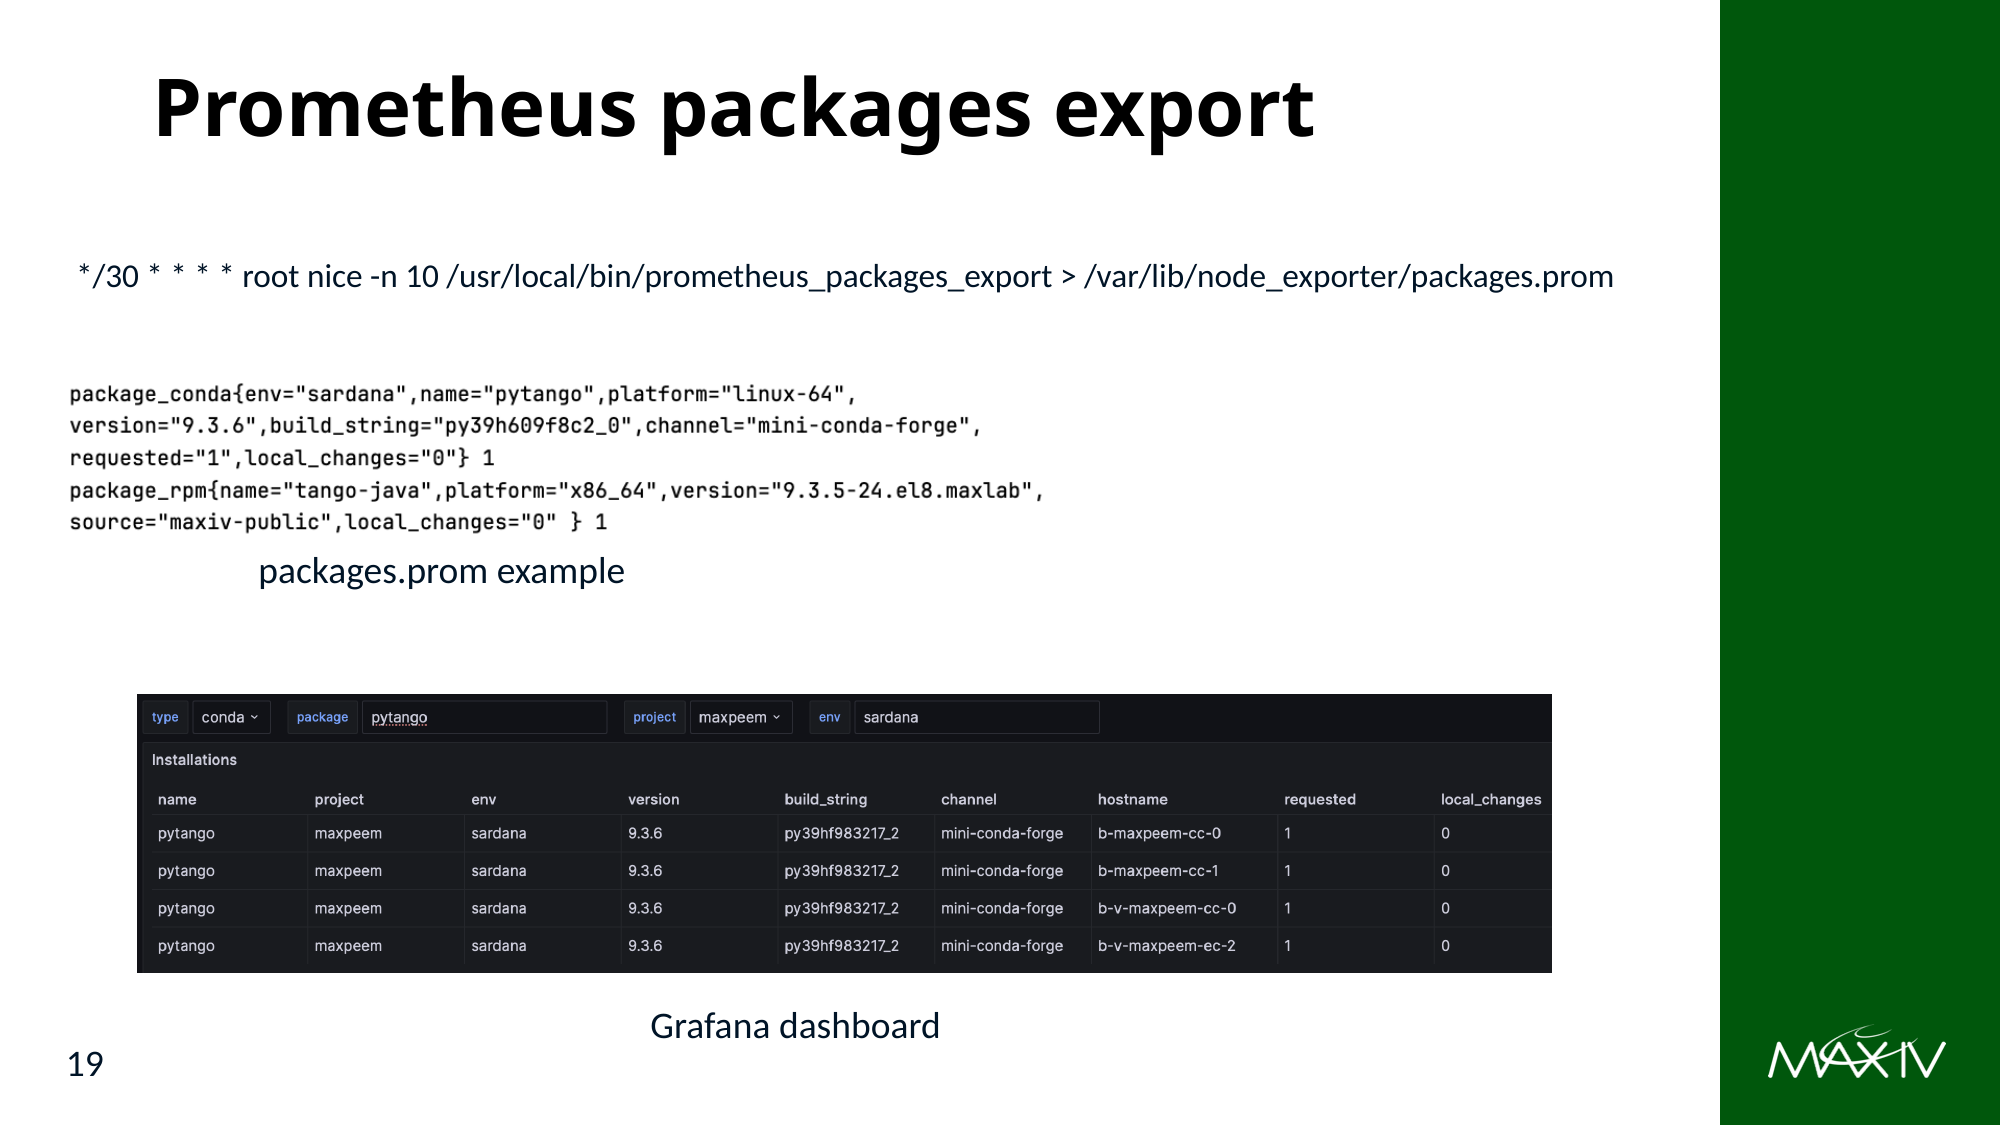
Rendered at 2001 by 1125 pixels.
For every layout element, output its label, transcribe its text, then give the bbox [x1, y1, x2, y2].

text_box 19 [32, 1031, 138, 1091]
picture [137, 694, 1552, 973]
title Prometheus packages export [137, 59, 1628, 162]
text_box Grafana dashboard [557, 994, 1035, 1054]
text_box */30 * * * * root nice -n 10 /usr/local/bin/prometheus_packages_export > /var/lib/node_exporter/packages.prom [61, 246, 1688, 302]
picture [61, 375, 1054, 545]
text_box packages.prom example [203, 545, 681, 599]
